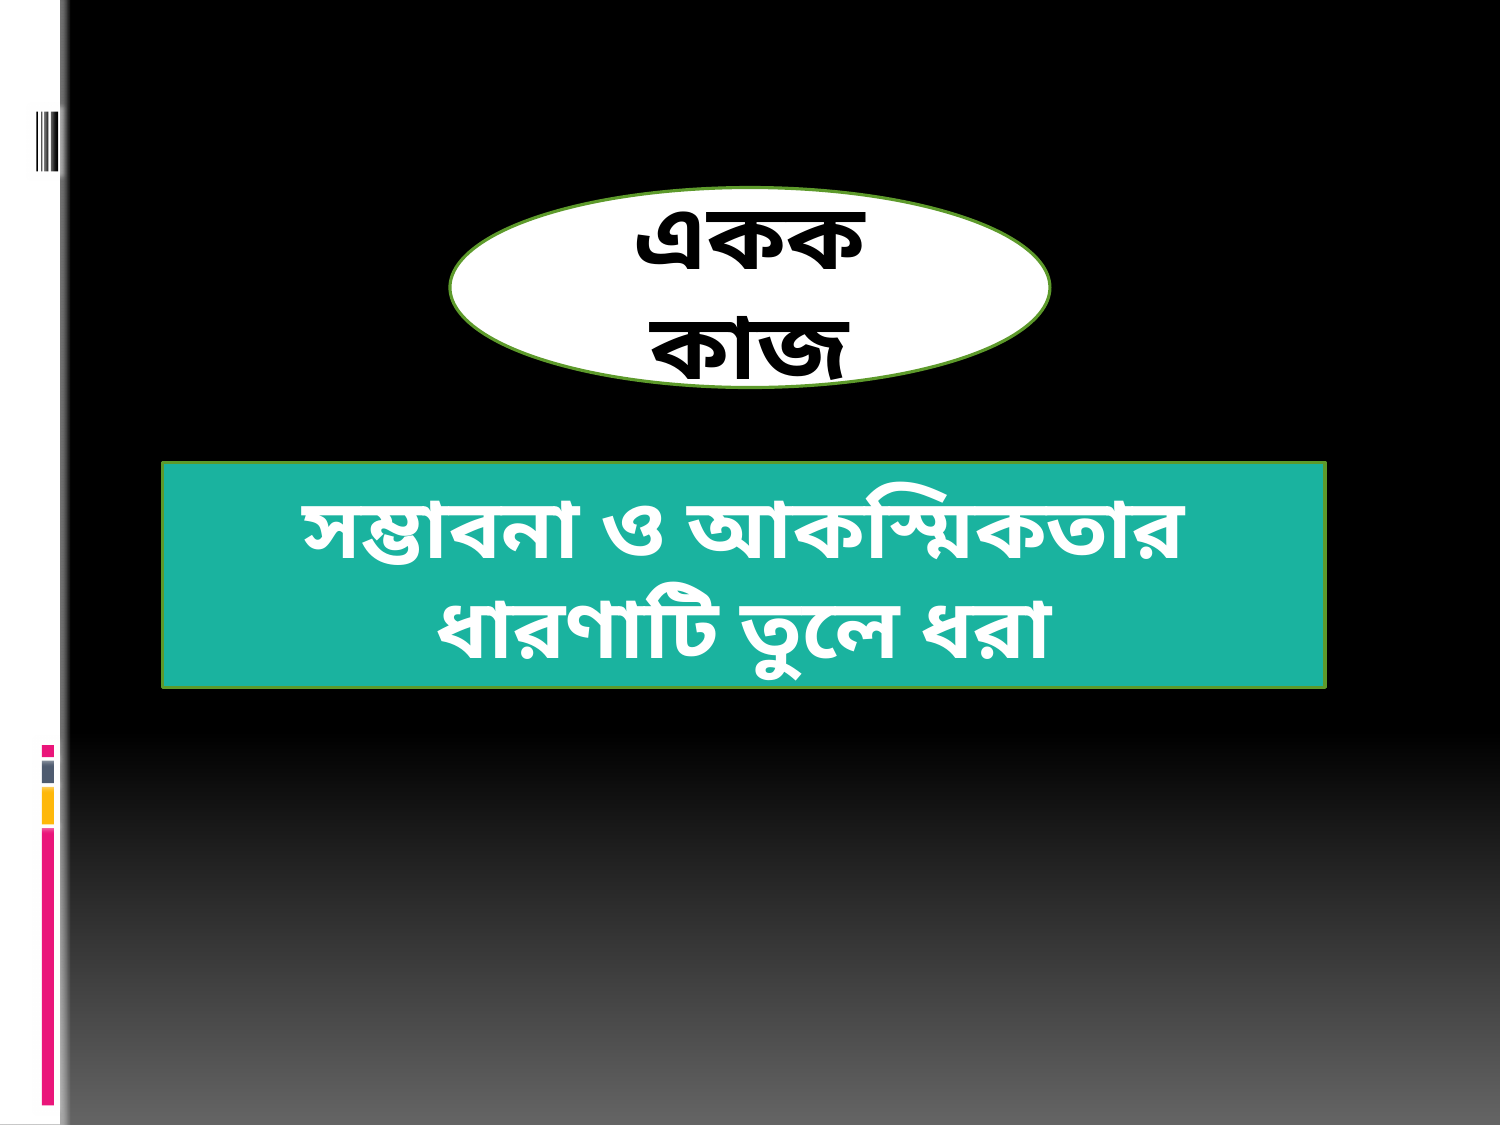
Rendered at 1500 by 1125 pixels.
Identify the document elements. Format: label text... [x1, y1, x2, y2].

text_box একক কাজ [448, 185, 1052, 390]
text_box সম্ভাবনা ও আকস্মিকতার ধারণাটি তুলে ধরা [161, 461, 1327, 689]
